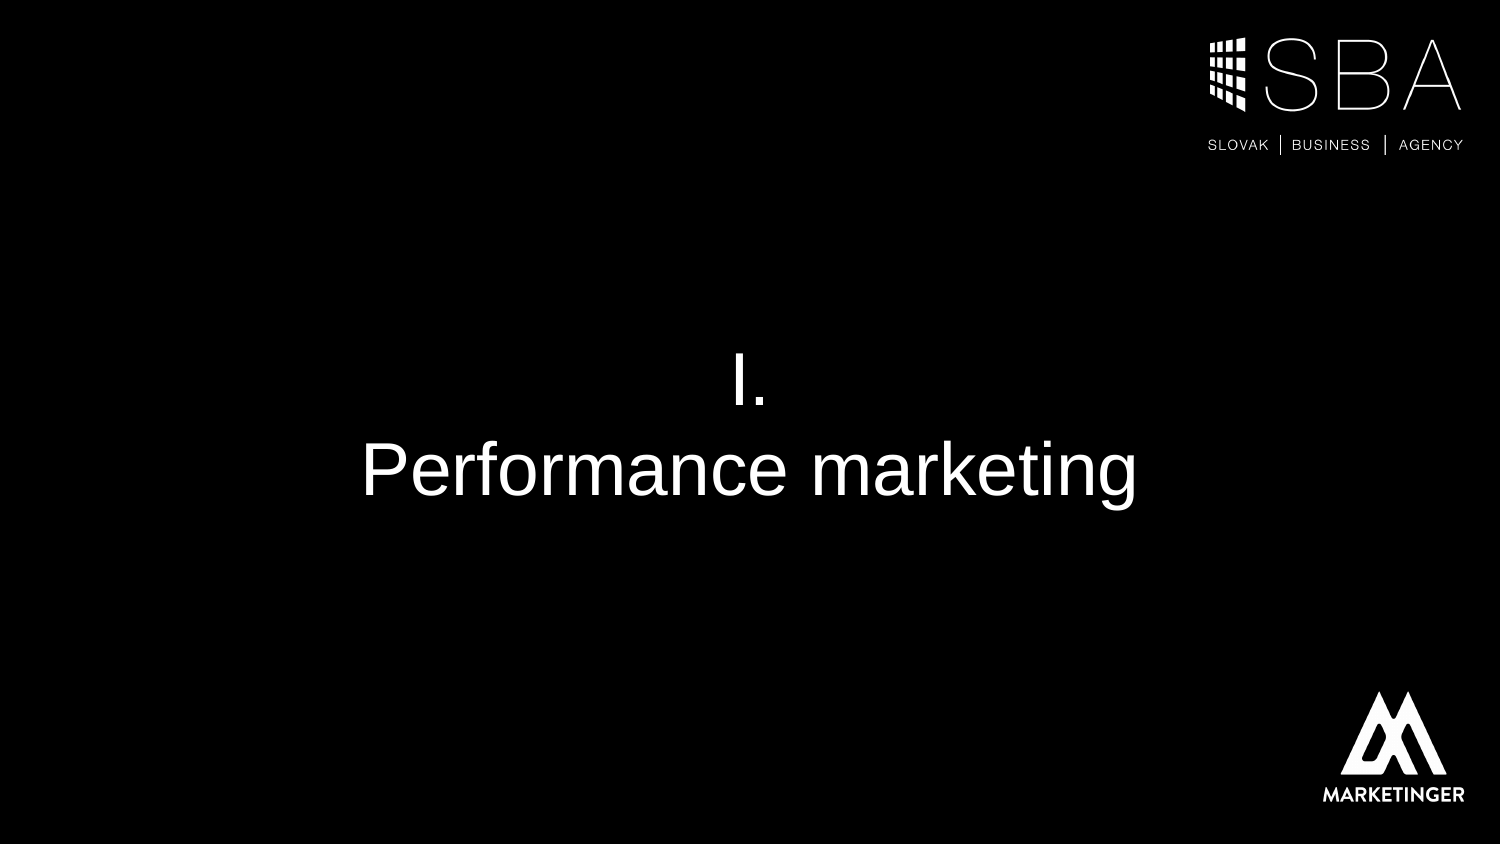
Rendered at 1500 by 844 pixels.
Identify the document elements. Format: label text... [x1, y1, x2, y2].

title I. Performance marketing [51, 236, 1449, 605]
picture [1198, 27, 1473, 167]
picture [1303, 669, 1483, 823]
